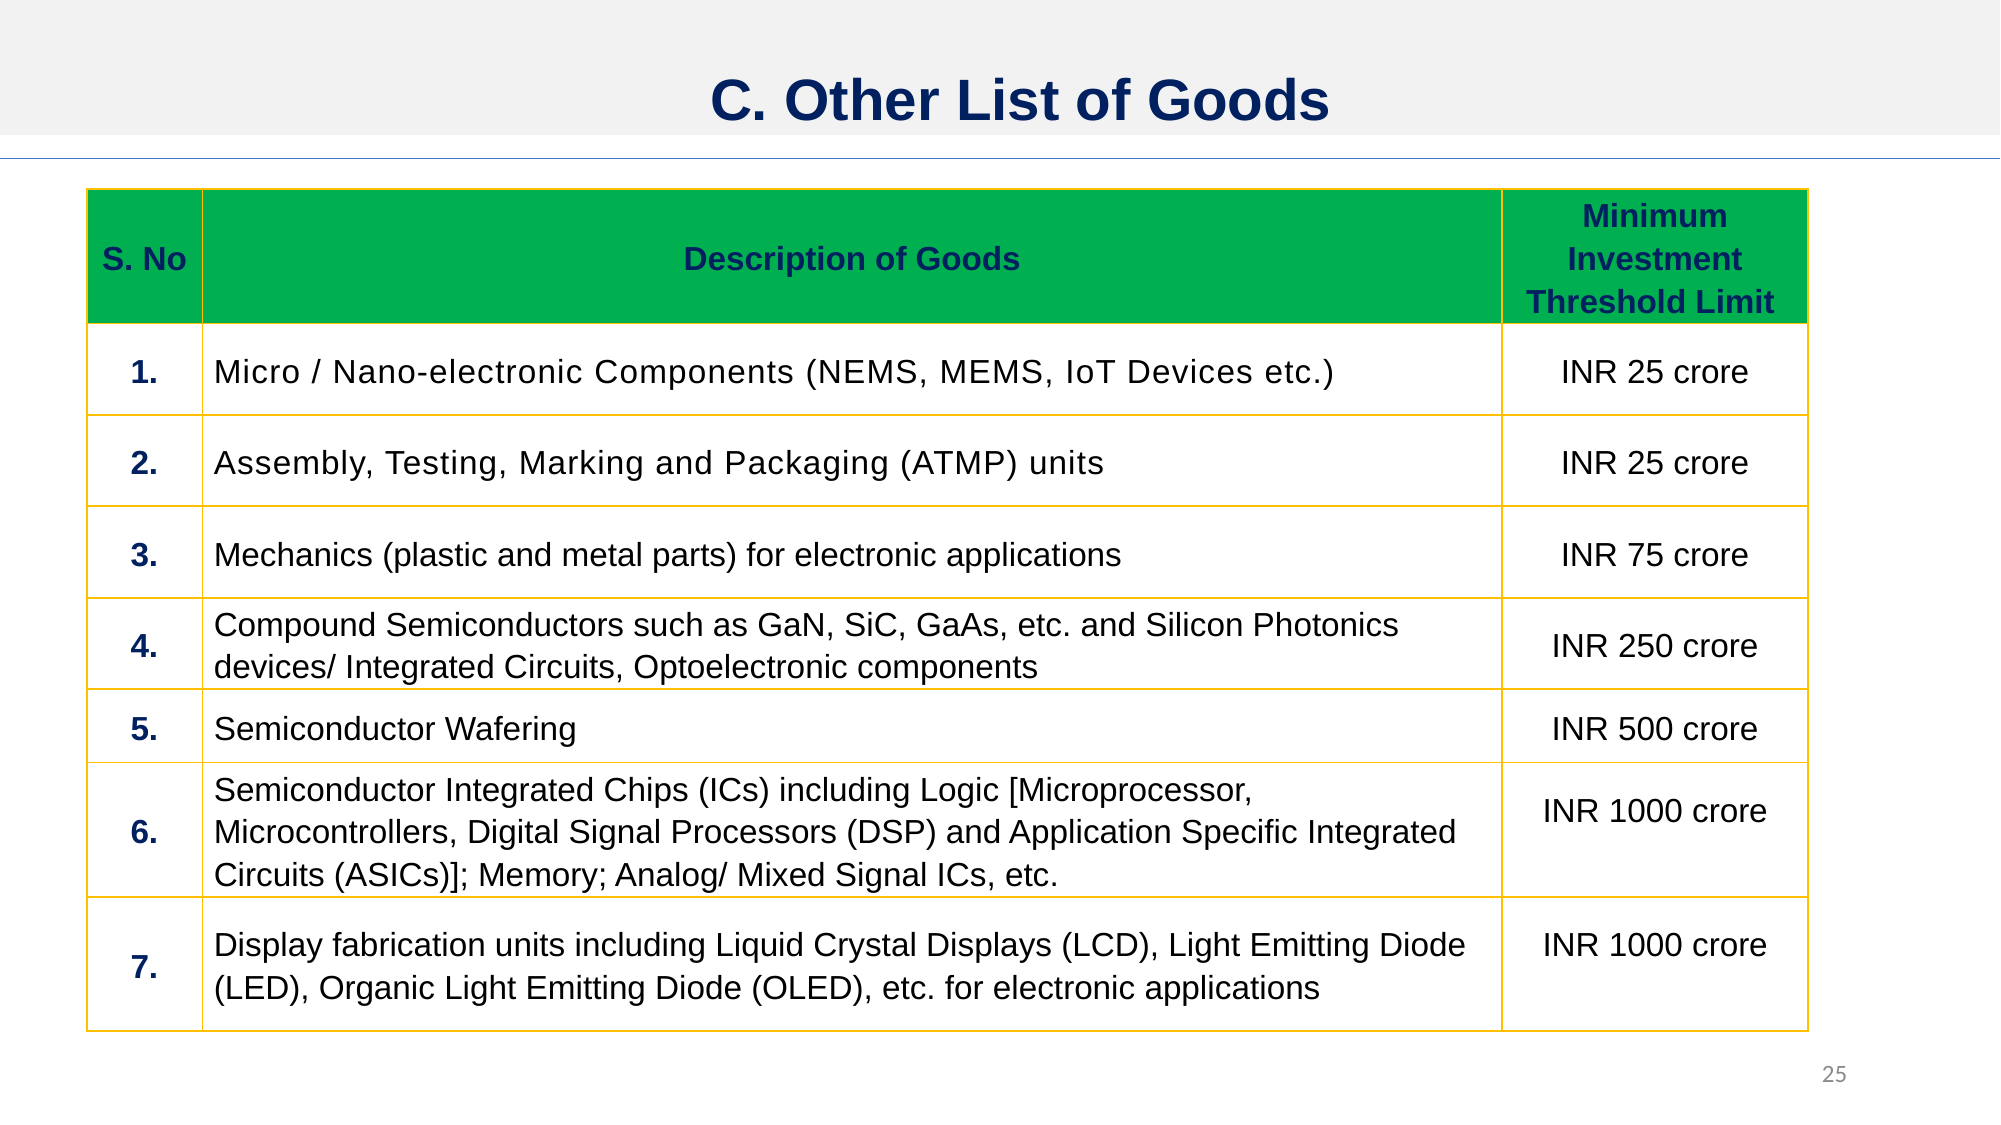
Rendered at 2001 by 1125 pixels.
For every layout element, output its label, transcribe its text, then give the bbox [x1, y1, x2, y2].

table_cell Display fabrication units including Liquid Crystal Displays (LCD), Light Emitting Diode (LED), Organic Light Emitting Diode (OLED), etc. for electronic applications [203, 898, 1501, 1030]
table_cell INR 1000 crore [1503, 898, 1807, 1030]
table_cell Micro / Nano-electronic Components (NEMS, MEMS, IoT Devices etc.) [203, 324, 1501, 414]
text_box C. Other List of Goods [82, 28, 1960, 138]
table_cell 2. [88, 416, 202, 505]
table_cell 6. [88, 763, 202, 896]
table_cell INR 1000 crore [1503, 763, 1807, 896]
table_cell Mechanics (plastic and metal parts) for electronic applications [203, 507, 1501, 597]
table_cell Semiconductor Wafering [203, 690, 1501, 762]
table_cell 5. [88, 690, 202, 762]
table_cell Assembly, Testing, Marking and Packaging (ATMP) units [203, 416, 1501, 505]
table_cell 4. [88, 599, 202, 688]
table_cell 3. [88, 507, 202, 597]
table_header S. No [88, 190, 202, 323]
table_header Minimum Investment Threshold Limit [1503, 190, 1807, 323]
table_cell INR 25 crore [1503, 416, 1807, 505]
table_cell INR 25 crore [1503, 324, 1807, 414]
table_header Description of Goods [203, 190, 1501, 323]
table_cell INR 250 crore [1503, 599, 1807, 688]
table_cell INR 500 crore [1503, 690, 1807, 762]
table_cell 7. [88, 898, 202, 1030]
table_cell Compound Semiconductors such as GaN, SiC, GaAs, etc. and Silicon Photonics devices/ Integrated Circuits, Optoelectronic components [203, 599, 1501, 688]
table_cell 1. [88, 324, 202, 414]
table_cell INR 75 crore [1503, 507, 1807, 597]
table_cell Semiconductor Integrated Chips (ICs) including Logic [Microprocessor, Microcontrollers, Digital Signal Processors (DSP) and Application Specific Integrated Circuits (ASICs)]; Memory; Analog/ Mixed Signal ICs, etc. [203, 763, 1501, 896]
slide_number 25 [1412, 1042, 1863, 1103]
